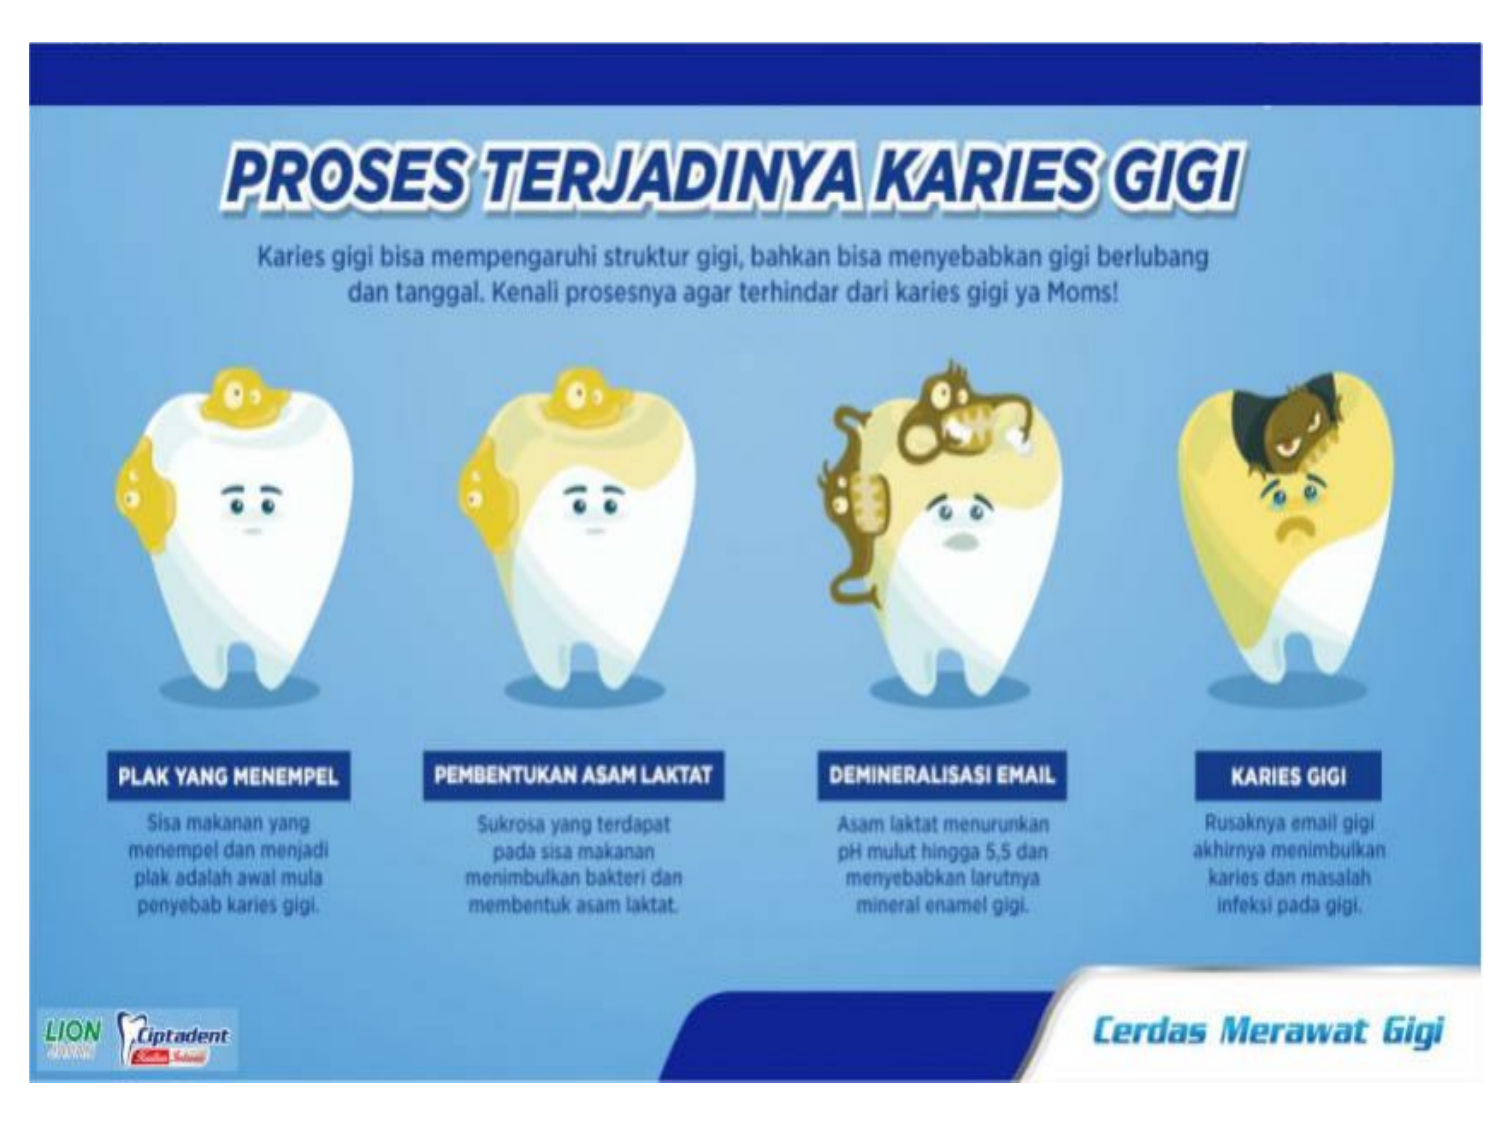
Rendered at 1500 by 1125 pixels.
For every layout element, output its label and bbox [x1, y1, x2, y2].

picture [29, 42, 1483, 1083]
